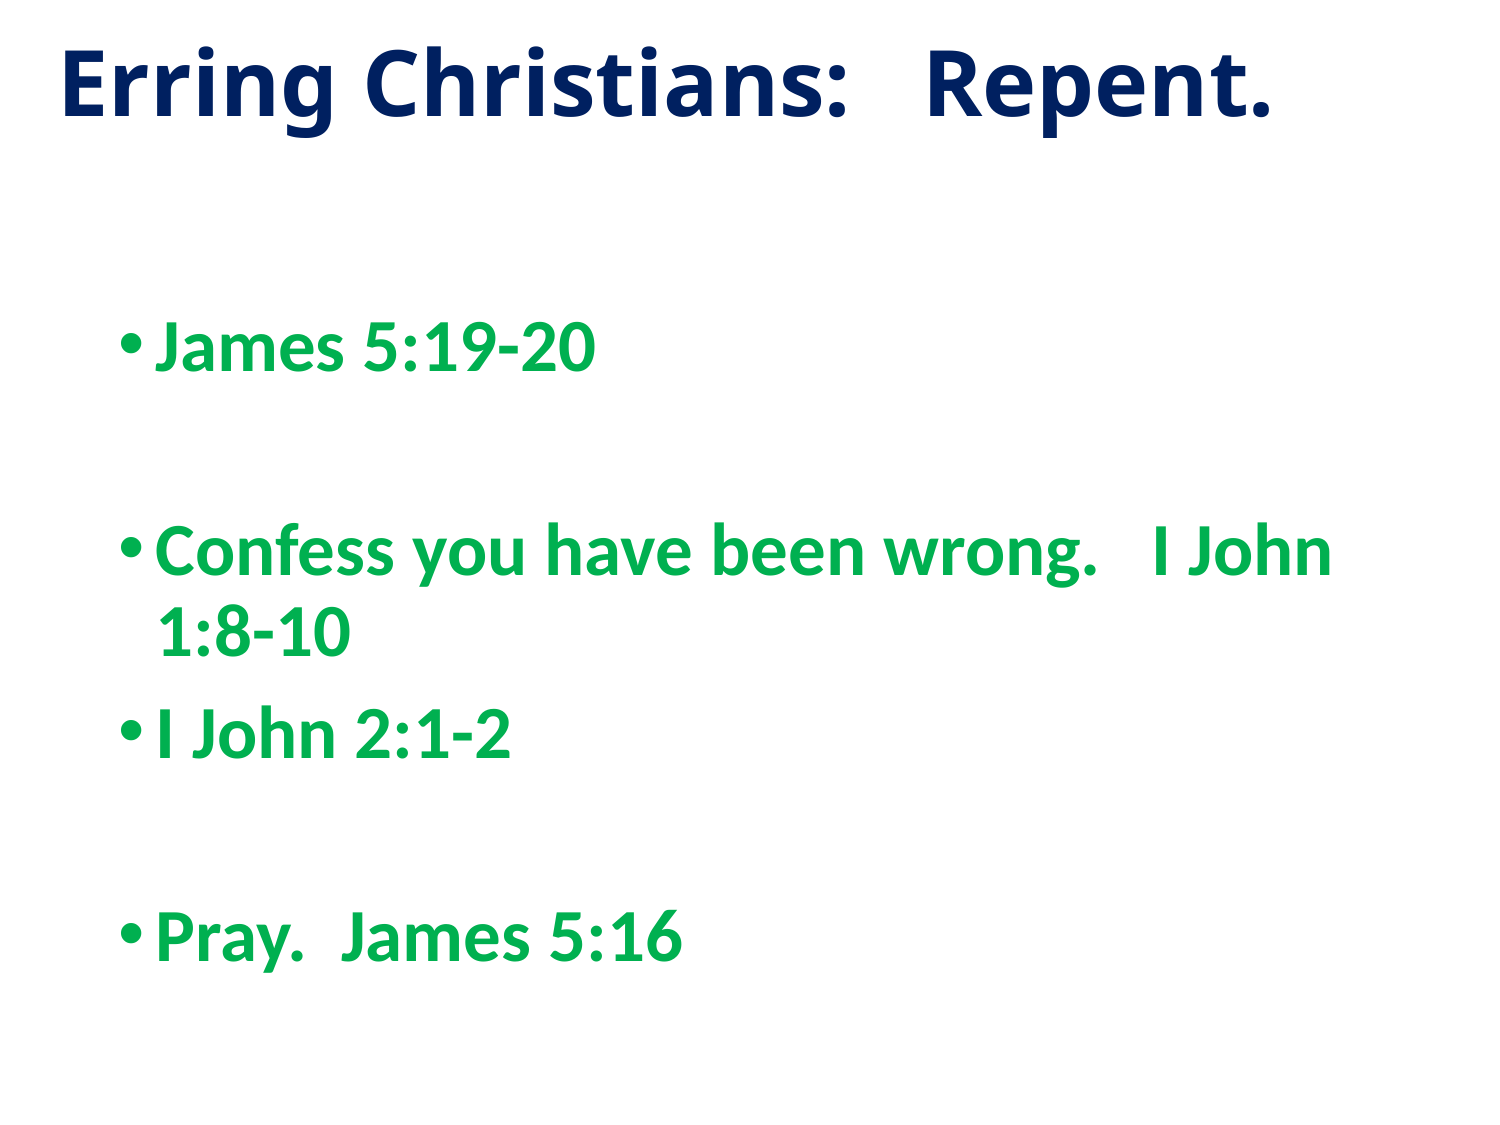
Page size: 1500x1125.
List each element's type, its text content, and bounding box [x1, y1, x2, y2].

list James 5:19-20 Confess you have been wrong. I John 1:8-10 I John 2:1-2 Pray. James 5:16 [103, 299, 1397, 1014]
title Erring Christians: Repent. [42, 32, 1337, 250]
